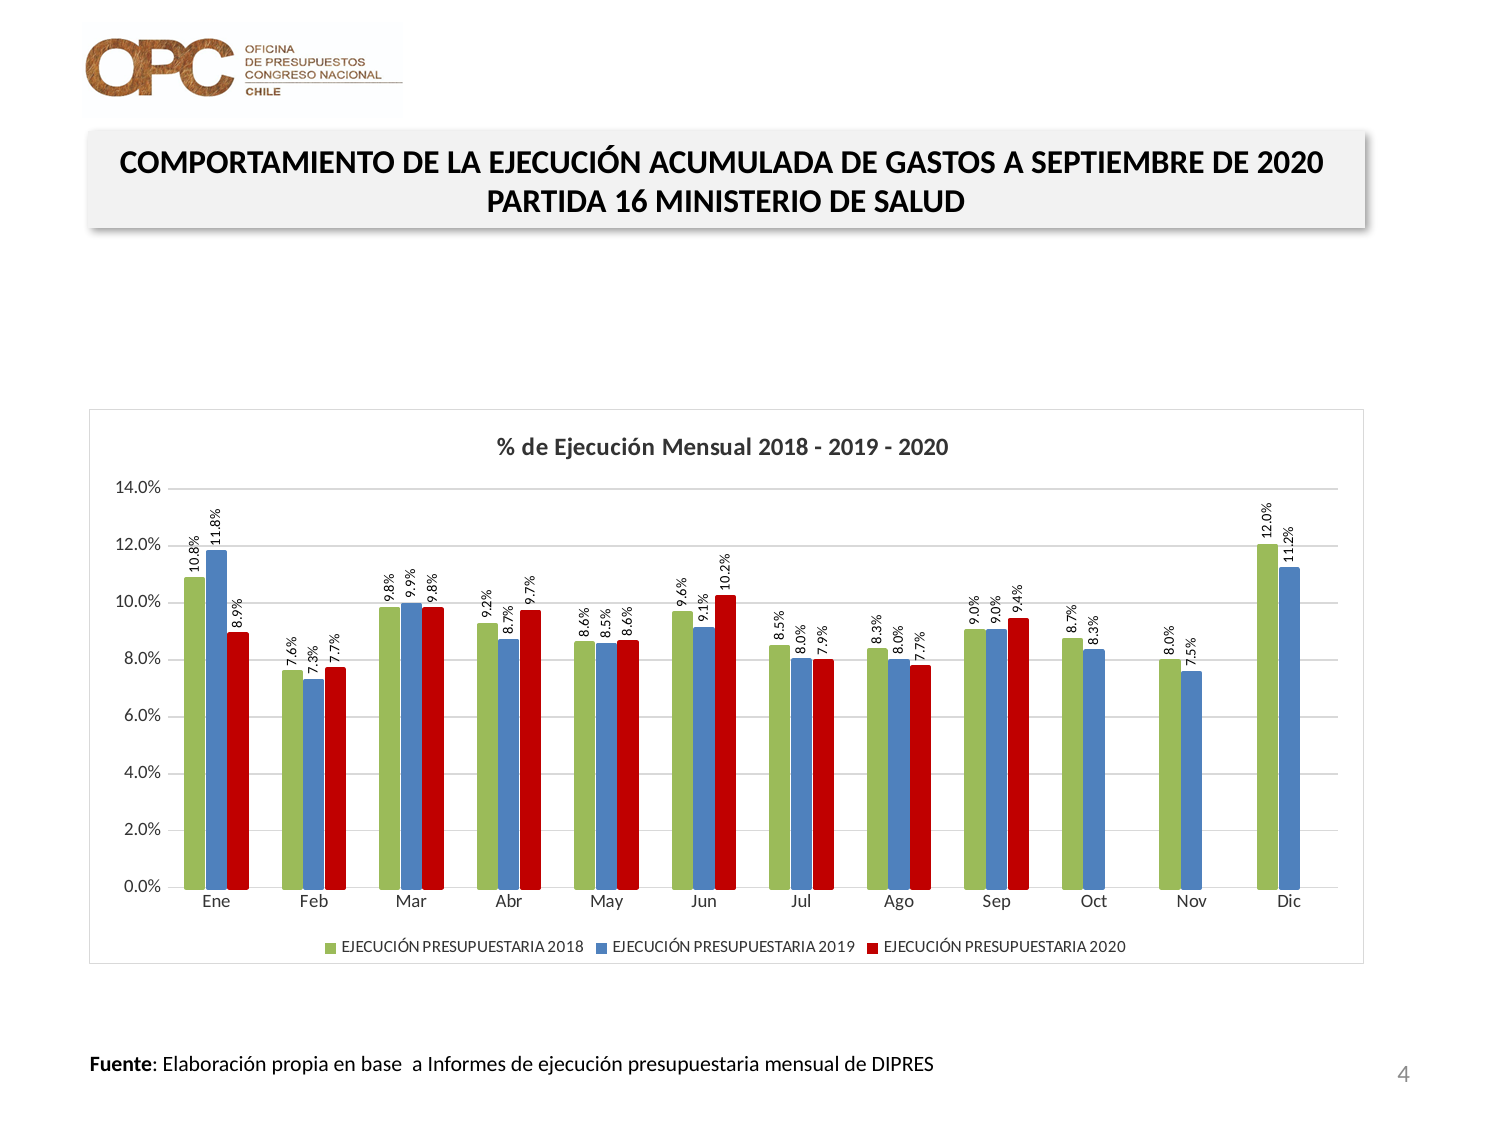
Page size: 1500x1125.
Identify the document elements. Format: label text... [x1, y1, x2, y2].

picture [82, 22, 403, 118]
chart [88, 408, 1365, 965]
slide_number 4 [1074, 1042, 1425, 1103]
text_box COMPORTAMIENTO DE LA EJECUCIÓN ACUMULADA DE GASTOS A SEPTIEMBRE DE 2020 PARTIDA 16 MINISTERIO DE SALUD [88, 131, 1365, 228]
